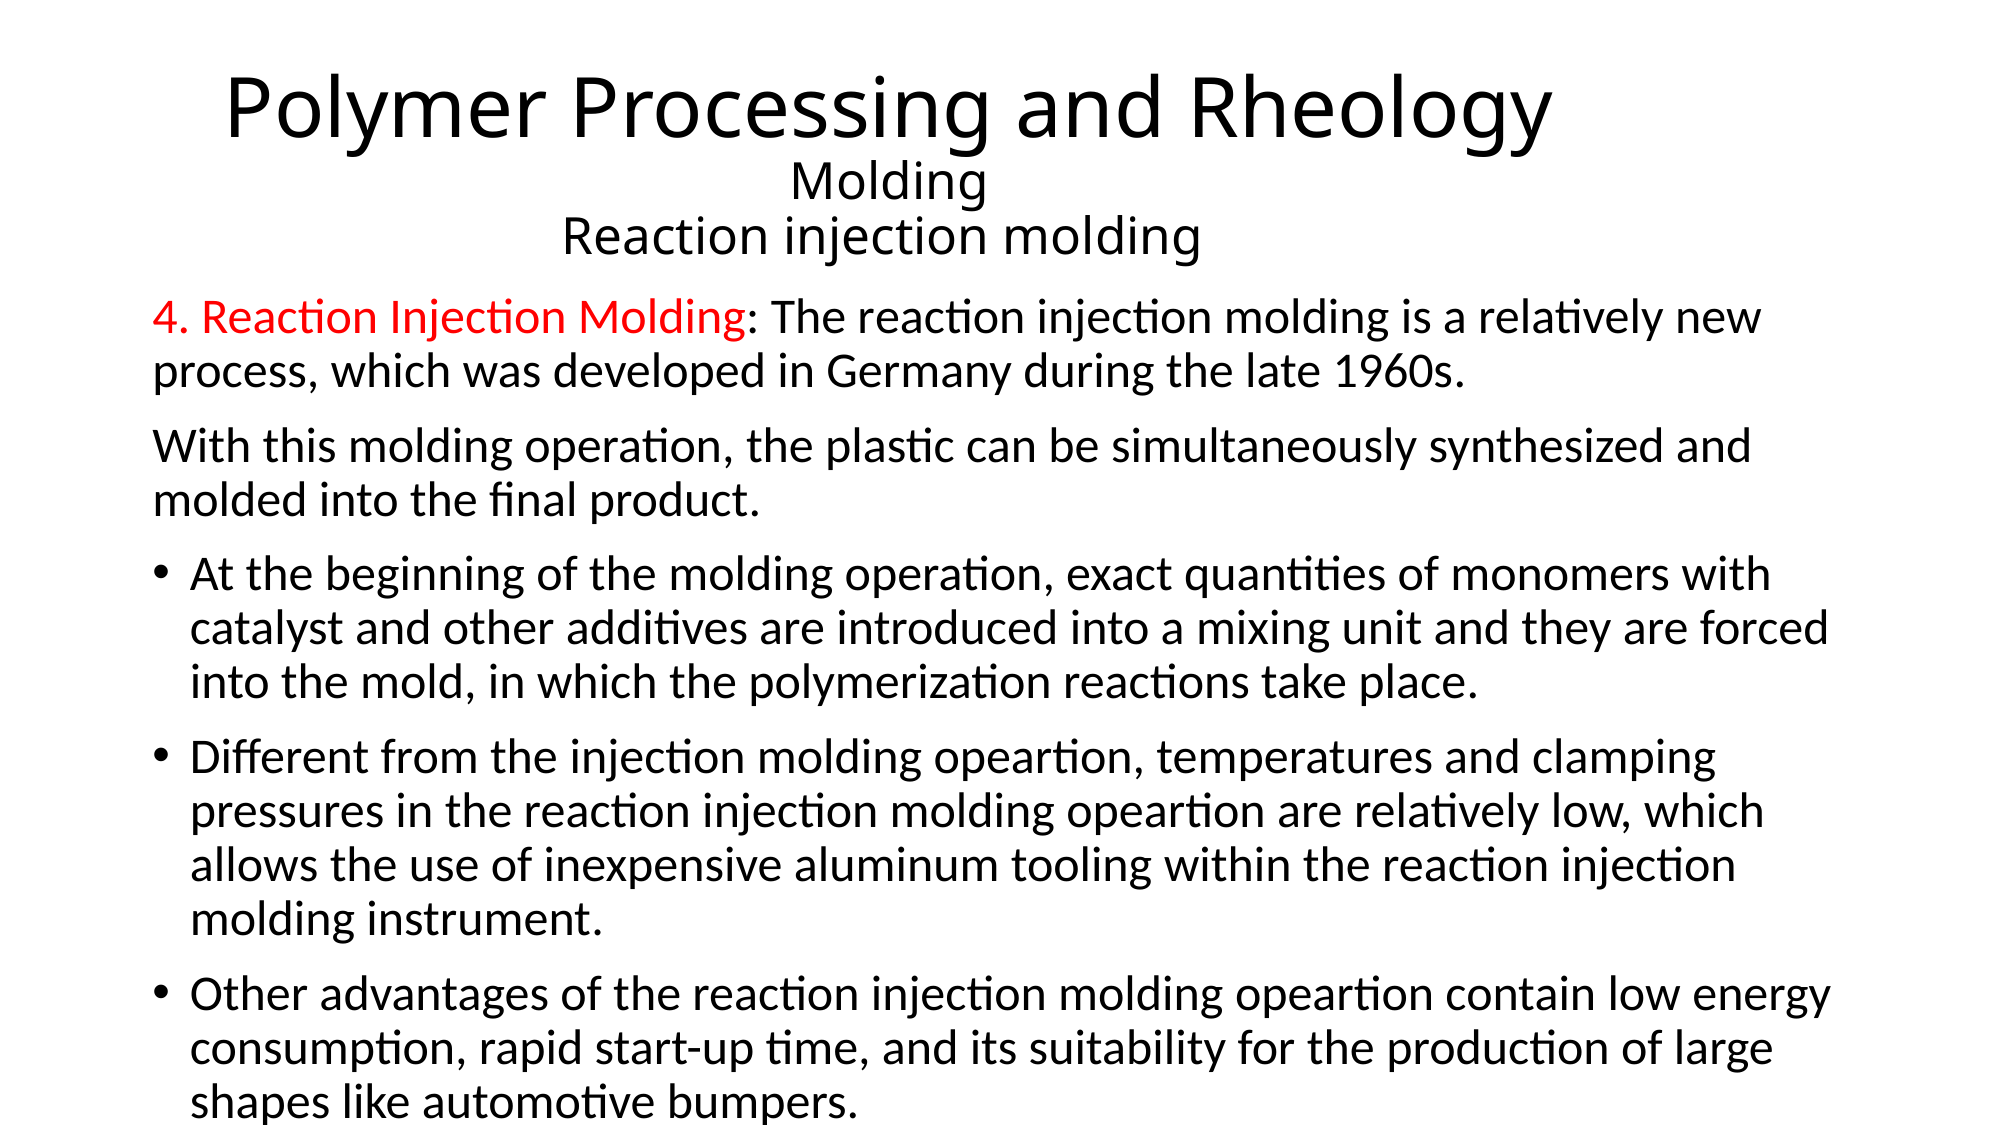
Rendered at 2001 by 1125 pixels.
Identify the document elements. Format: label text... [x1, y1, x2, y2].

list 4. Reaction Injection Molding: The reaction injection molding is a relatively new process, which was developed in Germany during the late 1960s. With this molding operation, the plastic can be simultaneously synthesized and molded into the final product. At the beginning of the molding operation, exact quantities of monomers with catalyst and other additives are introduced into a mixing unit and they are forced into the mold, in which the polymerization reactions take place. Different from the injection molding opeartion, temperatures and clamping pressures in the reaction injection molding opeartion are relatively low, which allows the use of inexpensive aluminum tooling within the reaction injection molding instrument. Other advantages of the reaction injection molding opeartion contain low energy consumption, rapid start-up time, and its suitability for the production of large shapes like automotive bumpers. Disadvantages include the risk of worker exposure to noxious, high-vapor-pressure reagents such as diisocyanates, which are used in the RIM production of polyurethane. [137, 282, 1917, 997]
title Polymer Processing and Rheology Molding Reaction injection molding [26, 57, 1752, 275]
